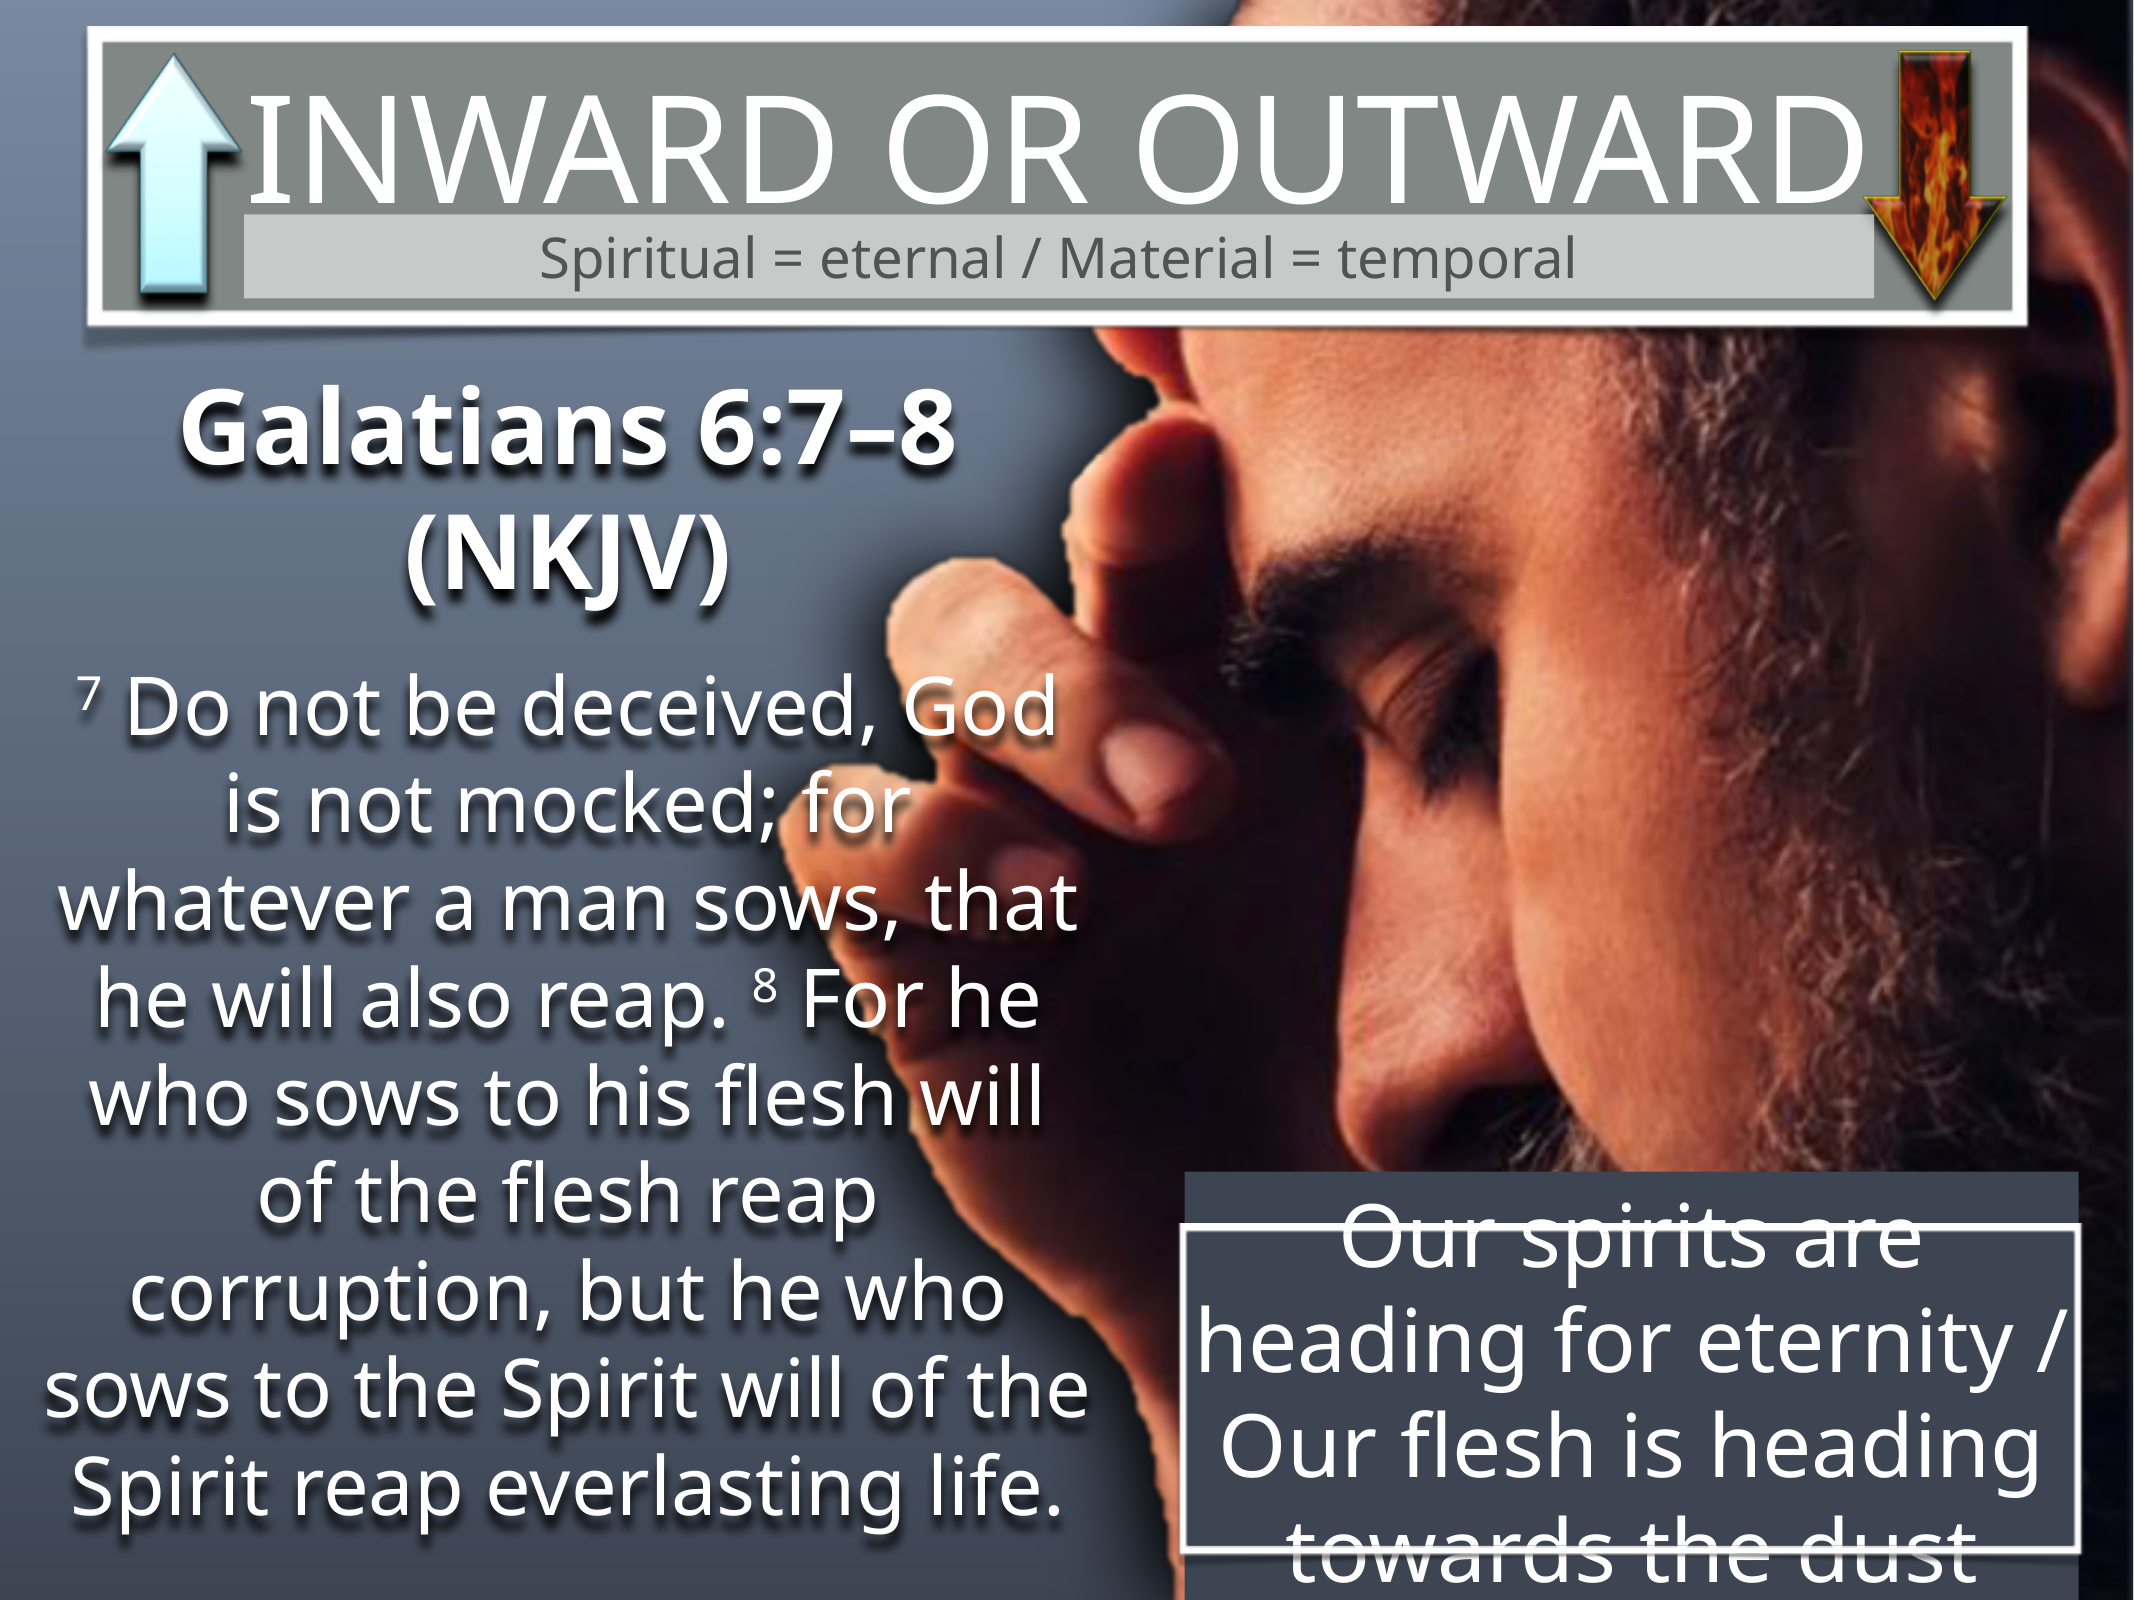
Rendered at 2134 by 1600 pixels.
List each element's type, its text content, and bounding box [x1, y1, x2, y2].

picture [99, 47, 249, 306]
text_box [1176, 1222, 2088, 1572]
picture [1860, 47, 2011, 306]
picture [756, 0, 2134, 1600]
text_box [80, 26, 2038, 357]
text_box Galatians 6:7–8 (NKJV) 7 Do not be deceived, God is not mocked; for whatever a man sows, that he will also reap. 8 For he who sows to his flesh will of the flesh reap corruption, but he who sows to the Spirit will of the Spirit reap everlasting life. [32, 352, 756, 1540]
